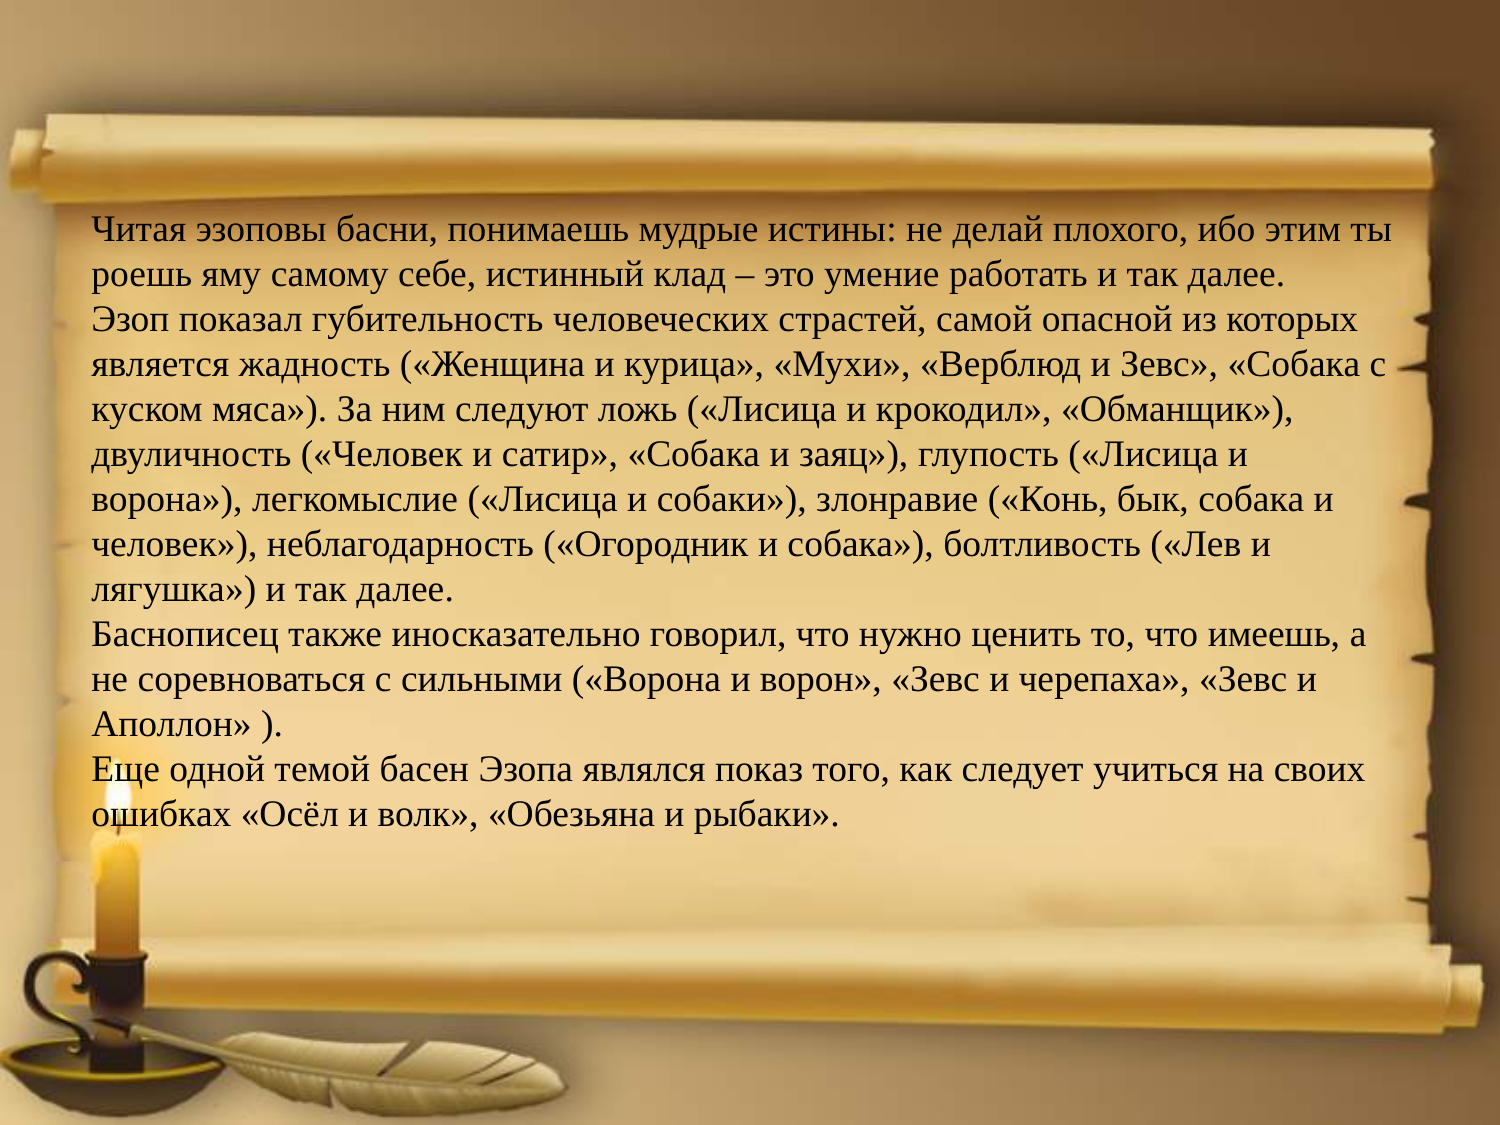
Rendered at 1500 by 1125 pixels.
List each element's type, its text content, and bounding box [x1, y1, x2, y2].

text_box Читая эзоповы басни, понимаешь мудрые истины: не делай плохого, ибо этим ты роешь яму самому себе, истинный клад – это умение работать и так далее. Эзоп показал губительность человеческих страстей, самой опасной из которых является жадность («Женщина и курица», «Мухи», «Верблюд и Зевс», «Собака с куском мяса»). За ним следуют ложь («Лисица и крокодил», «Обманщик»), двуличность («Человек и сатир», «Собака и заяц»), глупость («Лисица и ворона»), легкомыслие («Лисица и собаки»), злонравие («Конь, бык, собака и человек»), неблагодарность («Огородник и собака»), болтливость («Лев и лягушка») и так далее. Баснописец также иносказательно говорил, что нужно ценить то, что имеешь, а не соревноваться с сильными («Ворона и ворон», «Зевс и черепаха», «Зевс и Аполлон» ). Еще одной темой басен Эзопа являлся показ того, как следует учиться на своих ошибках «Осёл и волк», «Обезьяна и рыбаки». [76, 196, 1412, 841]
picture [0, 0, 1500, 1125]
